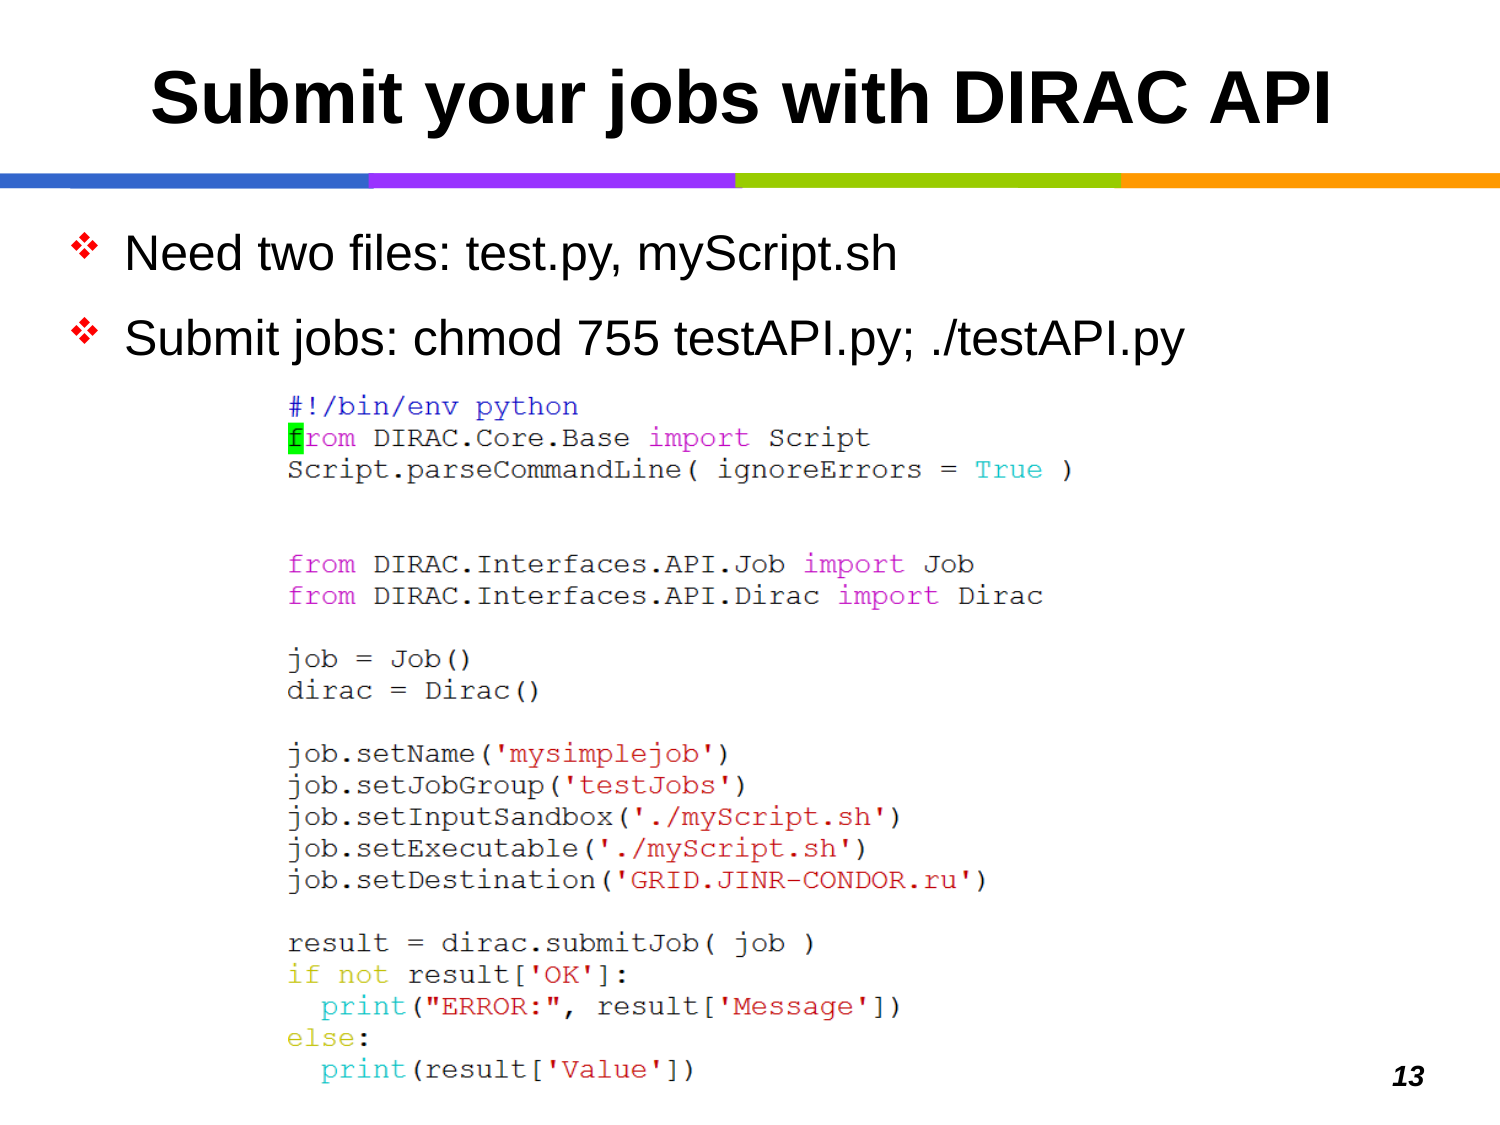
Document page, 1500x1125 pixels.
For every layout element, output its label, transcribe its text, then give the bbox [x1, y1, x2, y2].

title Submit your jobs with DIRAC API [50, 37, 1455, 146]
slide_number 13 [1126, 1049, 1440, 1113]
picture [287, 390, 1095, 1095]
list Need two files: test.py, myScript.sh Submit jobs: chmod 755 testAPI.py; ./testAPI.py [52, 212, 1453, 364]
